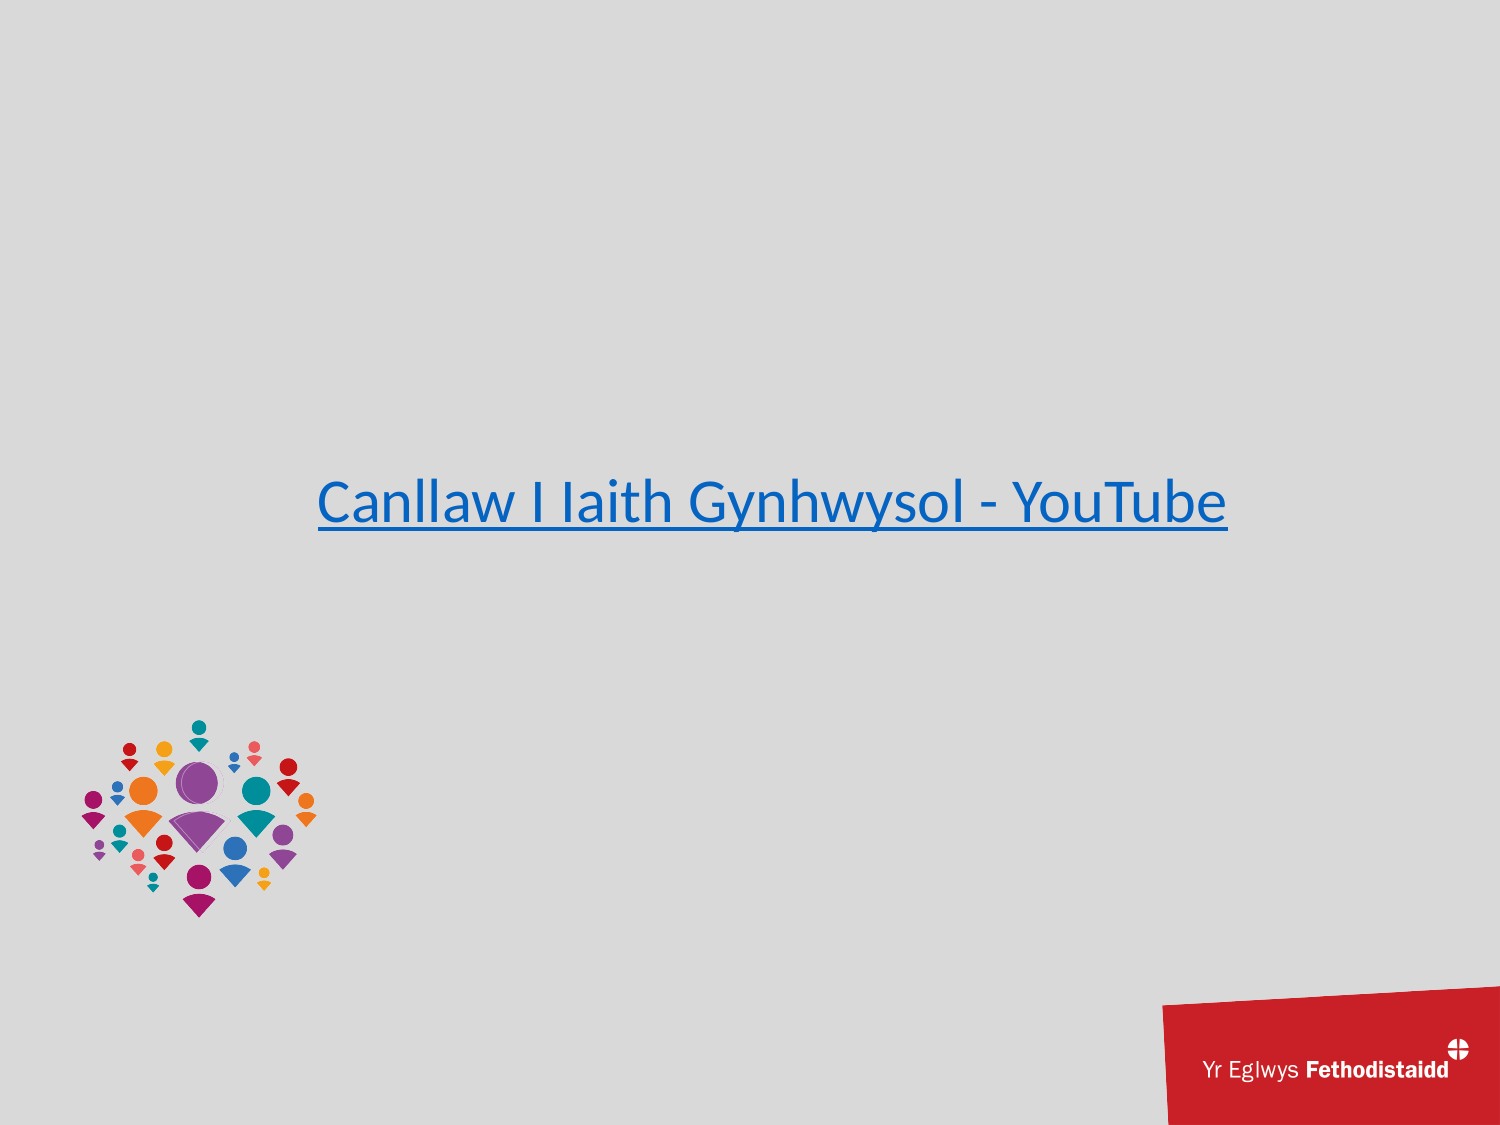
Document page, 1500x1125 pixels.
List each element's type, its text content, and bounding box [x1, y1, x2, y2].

picture [1162, 986, 1500, 1125]
text_box Canllaw I Iaith Gynhwysol - YouTube [303, 452, 1243, 543]
picture [80, 720, 317, 919]
